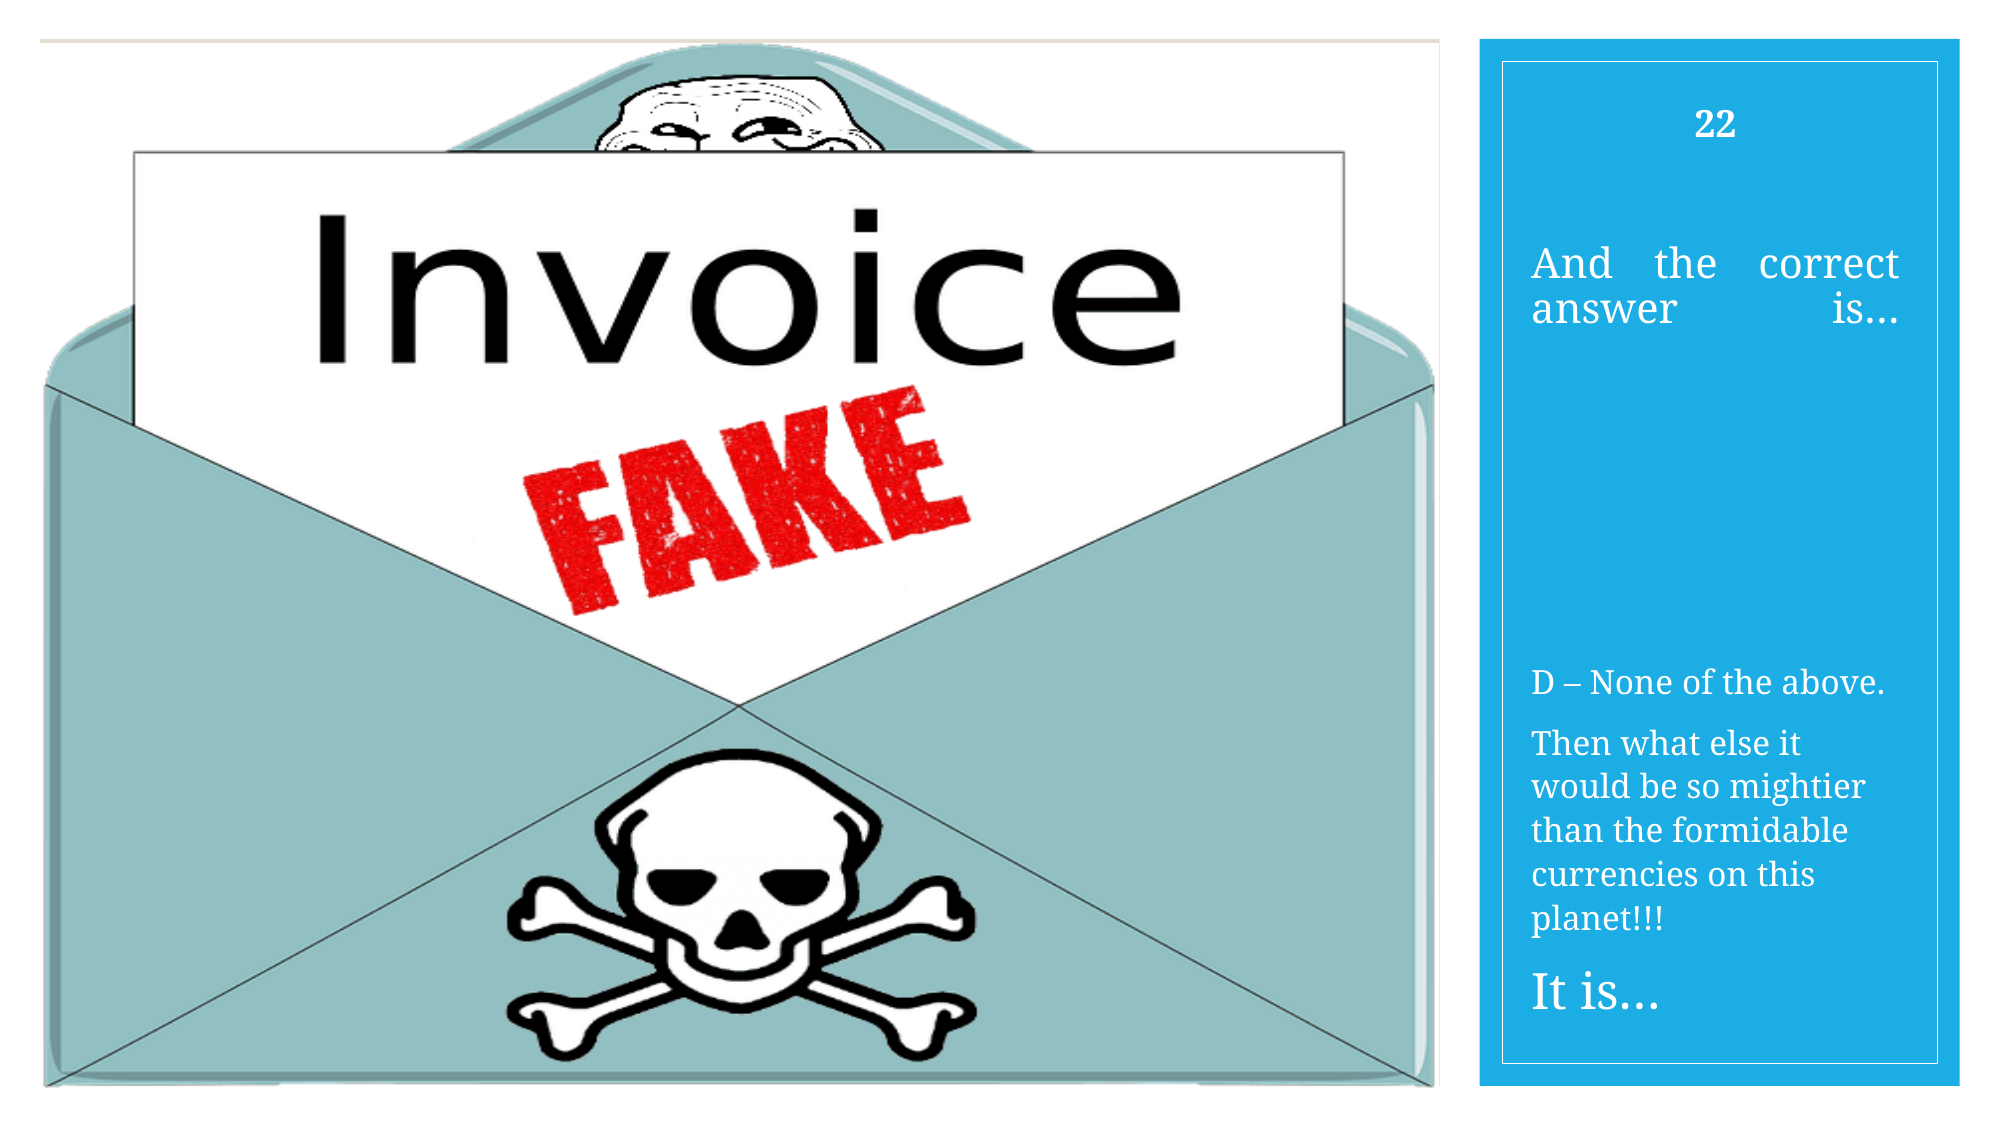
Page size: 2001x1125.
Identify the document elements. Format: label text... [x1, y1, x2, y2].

list D – None of the above. Then what else it would be so mightier than the formidable currencies on this planet!!! It is… [1516, 650, 1915, 1049]
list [40, 43, 1439, 1091]
text_box 22 [1445, 92, 2000, 152]
title And the correct answer is… [1516, 215, 1915, 435]
